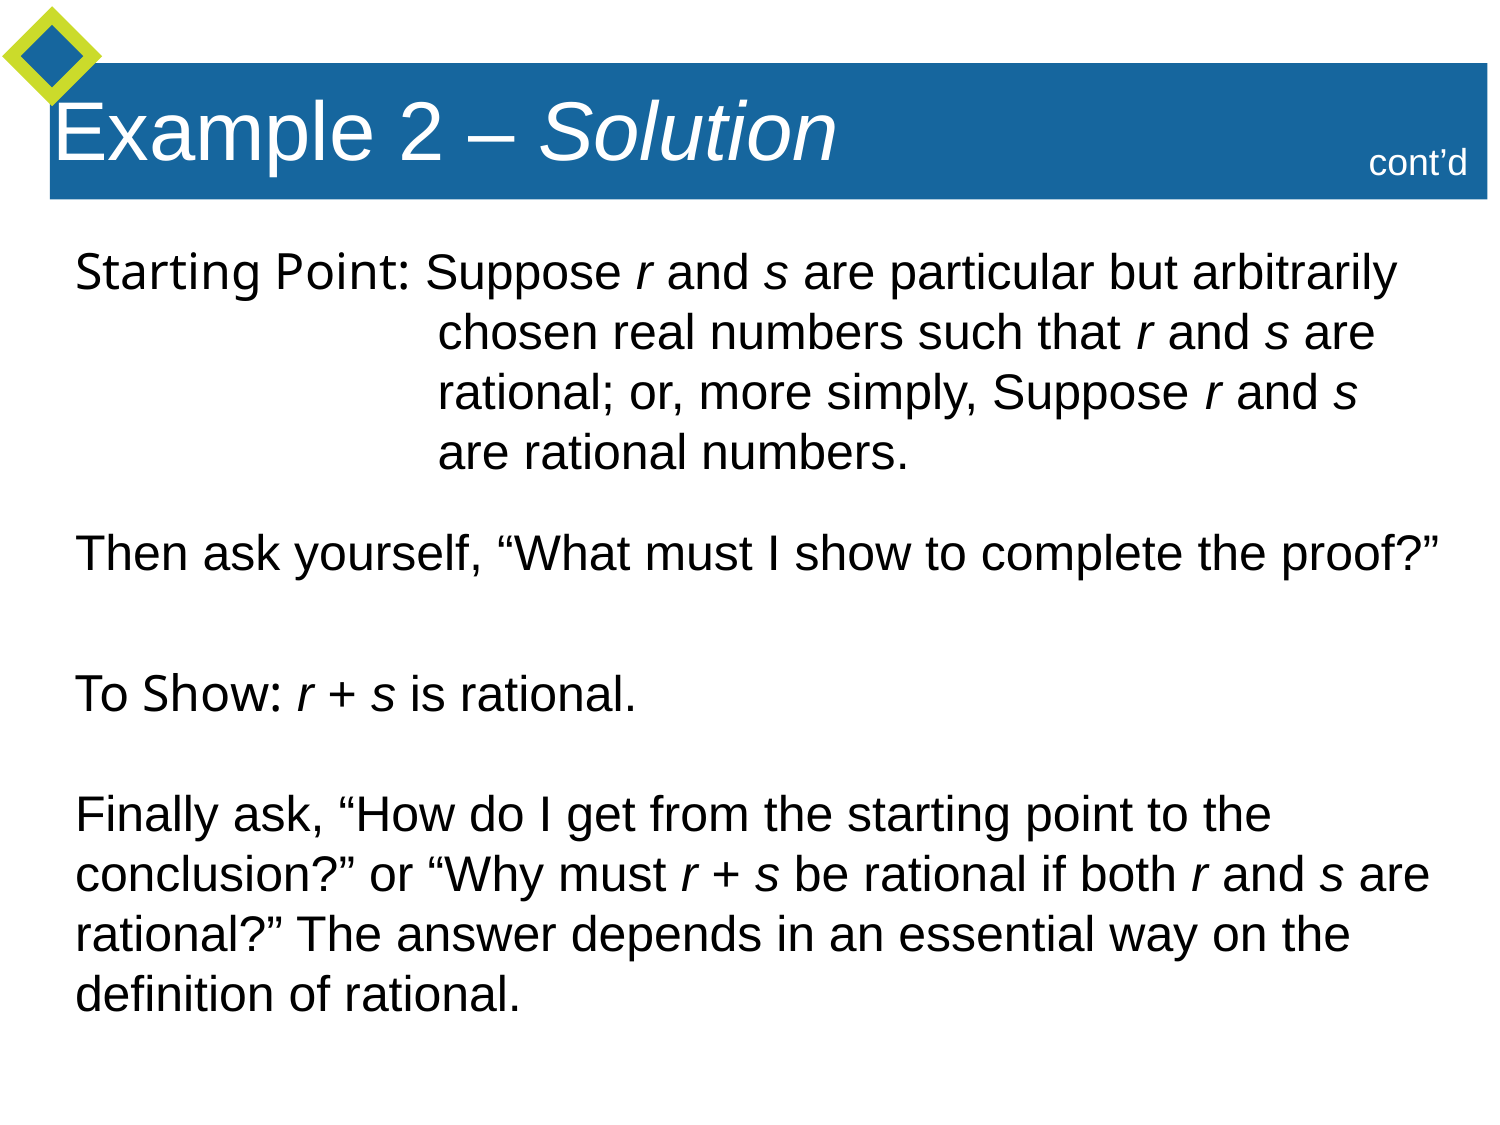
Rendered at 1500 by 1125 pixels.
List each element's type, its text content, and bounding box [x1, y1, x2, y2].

text_box cont’d [1368, 138, 1469, 184]
title Example 2 – Solution [52, 33, 1403, 221]
list Starting Point: Suppose r and s are particular but arbitrarily chosen real numbers such that r and s are rational; or, more simply, Suppose r and s are rational numbers. Then ask yourself, “What must I show to complete the proof?” To Show: r + s is rational. Finally ask, “How do I get from the starting point to the conclusion?” or “Why must r + s be rational if both r and s are rational?” The answer depends in an essential way on the definition of rational. [75, 239, 1450, 1103]
